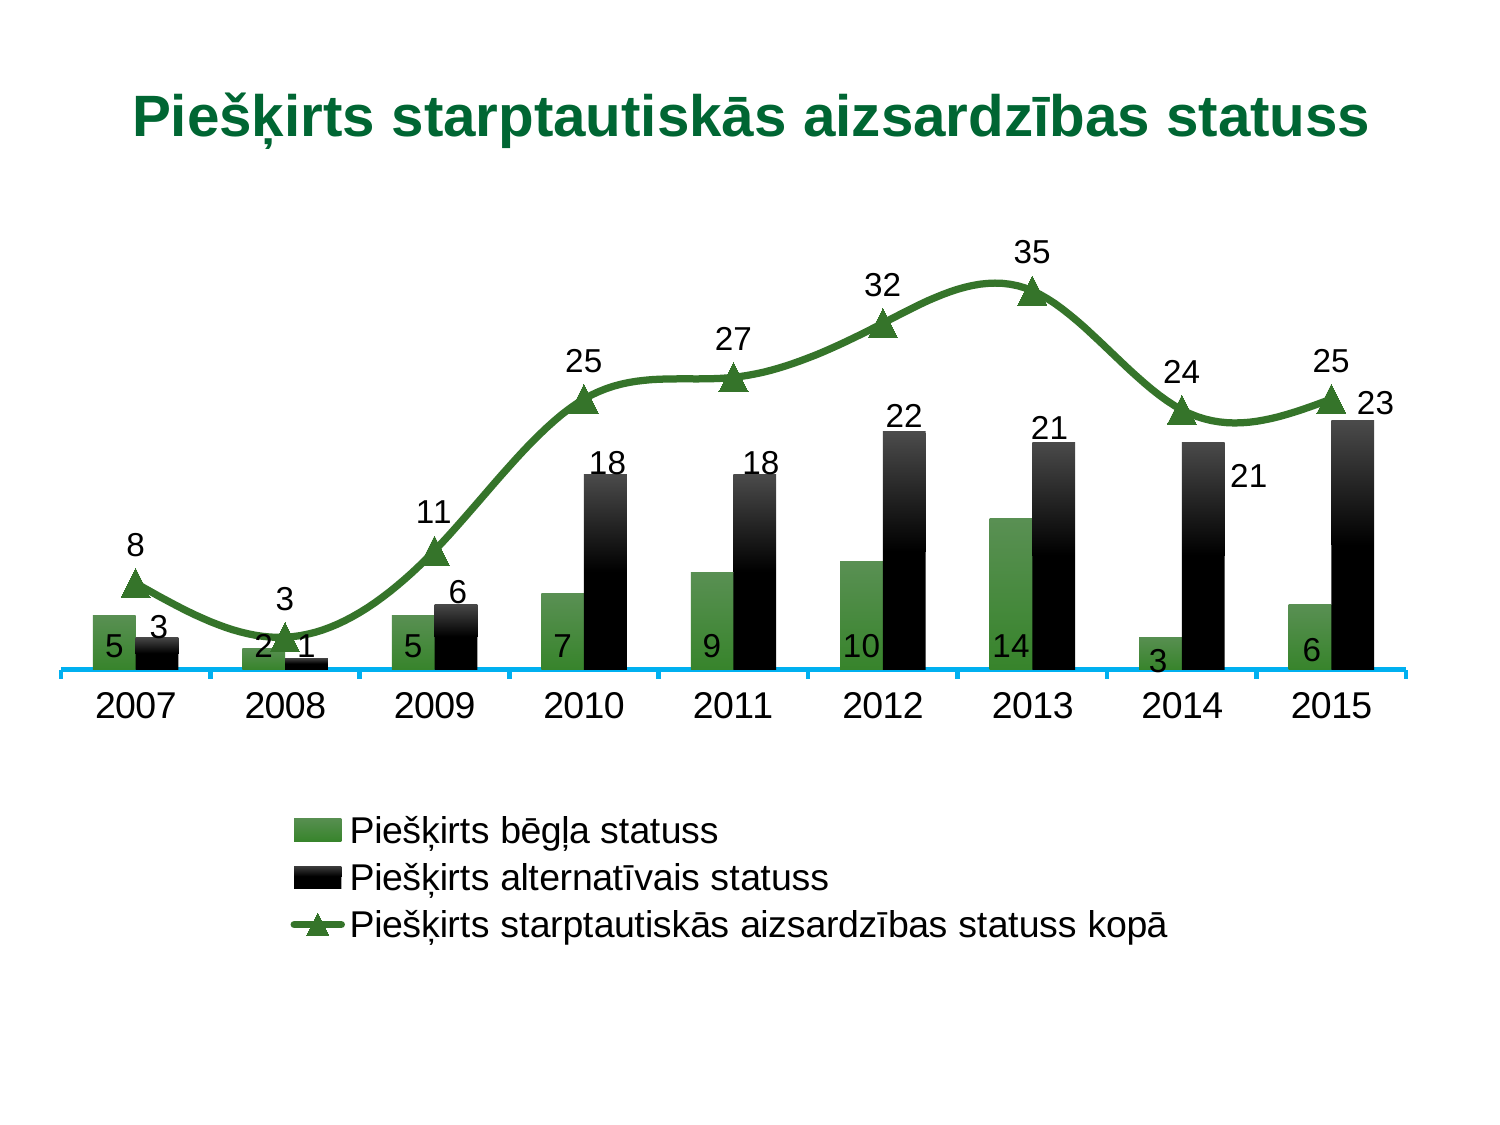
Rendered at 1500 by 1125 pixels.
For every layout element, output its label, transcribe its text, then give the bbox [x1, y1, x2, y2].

chart [58, 234, 1409, 978]
title Piešķirts starptautiskās aizsardzības statuss [116, 70, 1407, 190]
